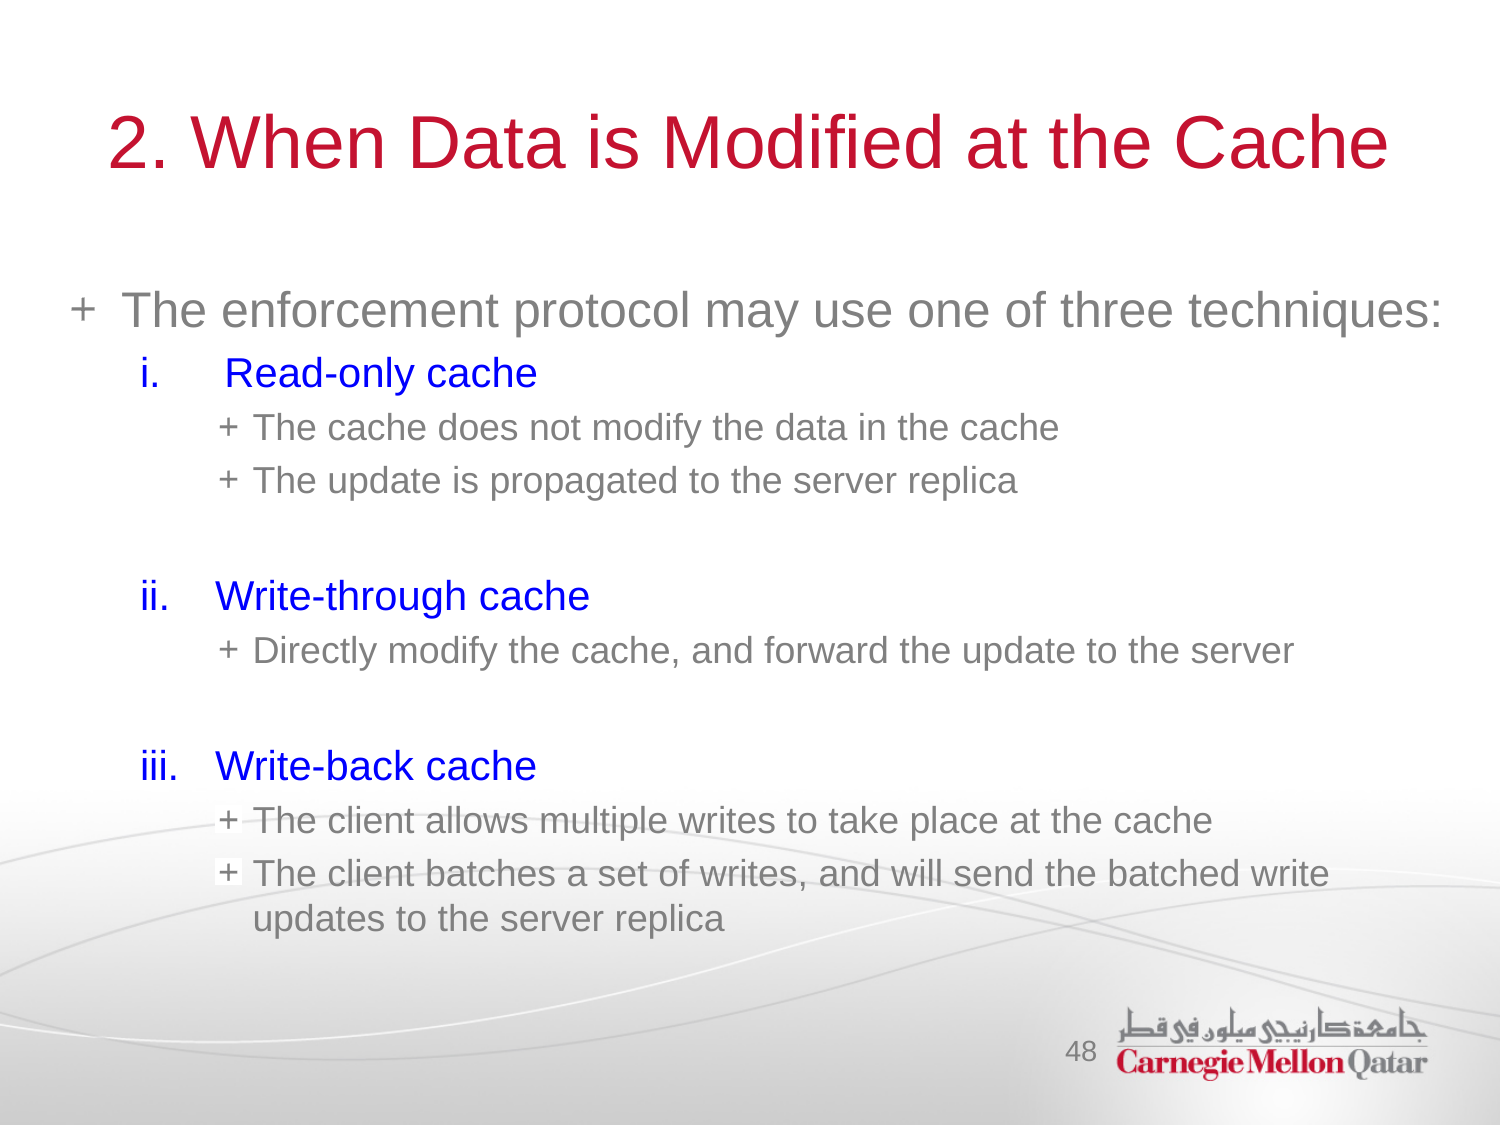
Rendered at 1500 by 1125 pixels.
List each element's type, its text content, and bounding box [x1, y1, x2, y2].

list The enforcement protocol may use one of three techniques: Read-only cache The cache does not modify the data in the cache The update is propagated to the server replica Write-through cache Directly modify the cache, and forward the update to the server Write-back cache The client allows multiple writes to take place at the cache The client batches a set of writes, and will send the batched write updates to the server replica [49, 269, 1463, 1013]
title 2. When Data is Modified at the Cache [74, 44, 1426, 233]
slide_number 48 [975, 1024, 1113, 1103]
picture [0, 0, 1500, 1125]
